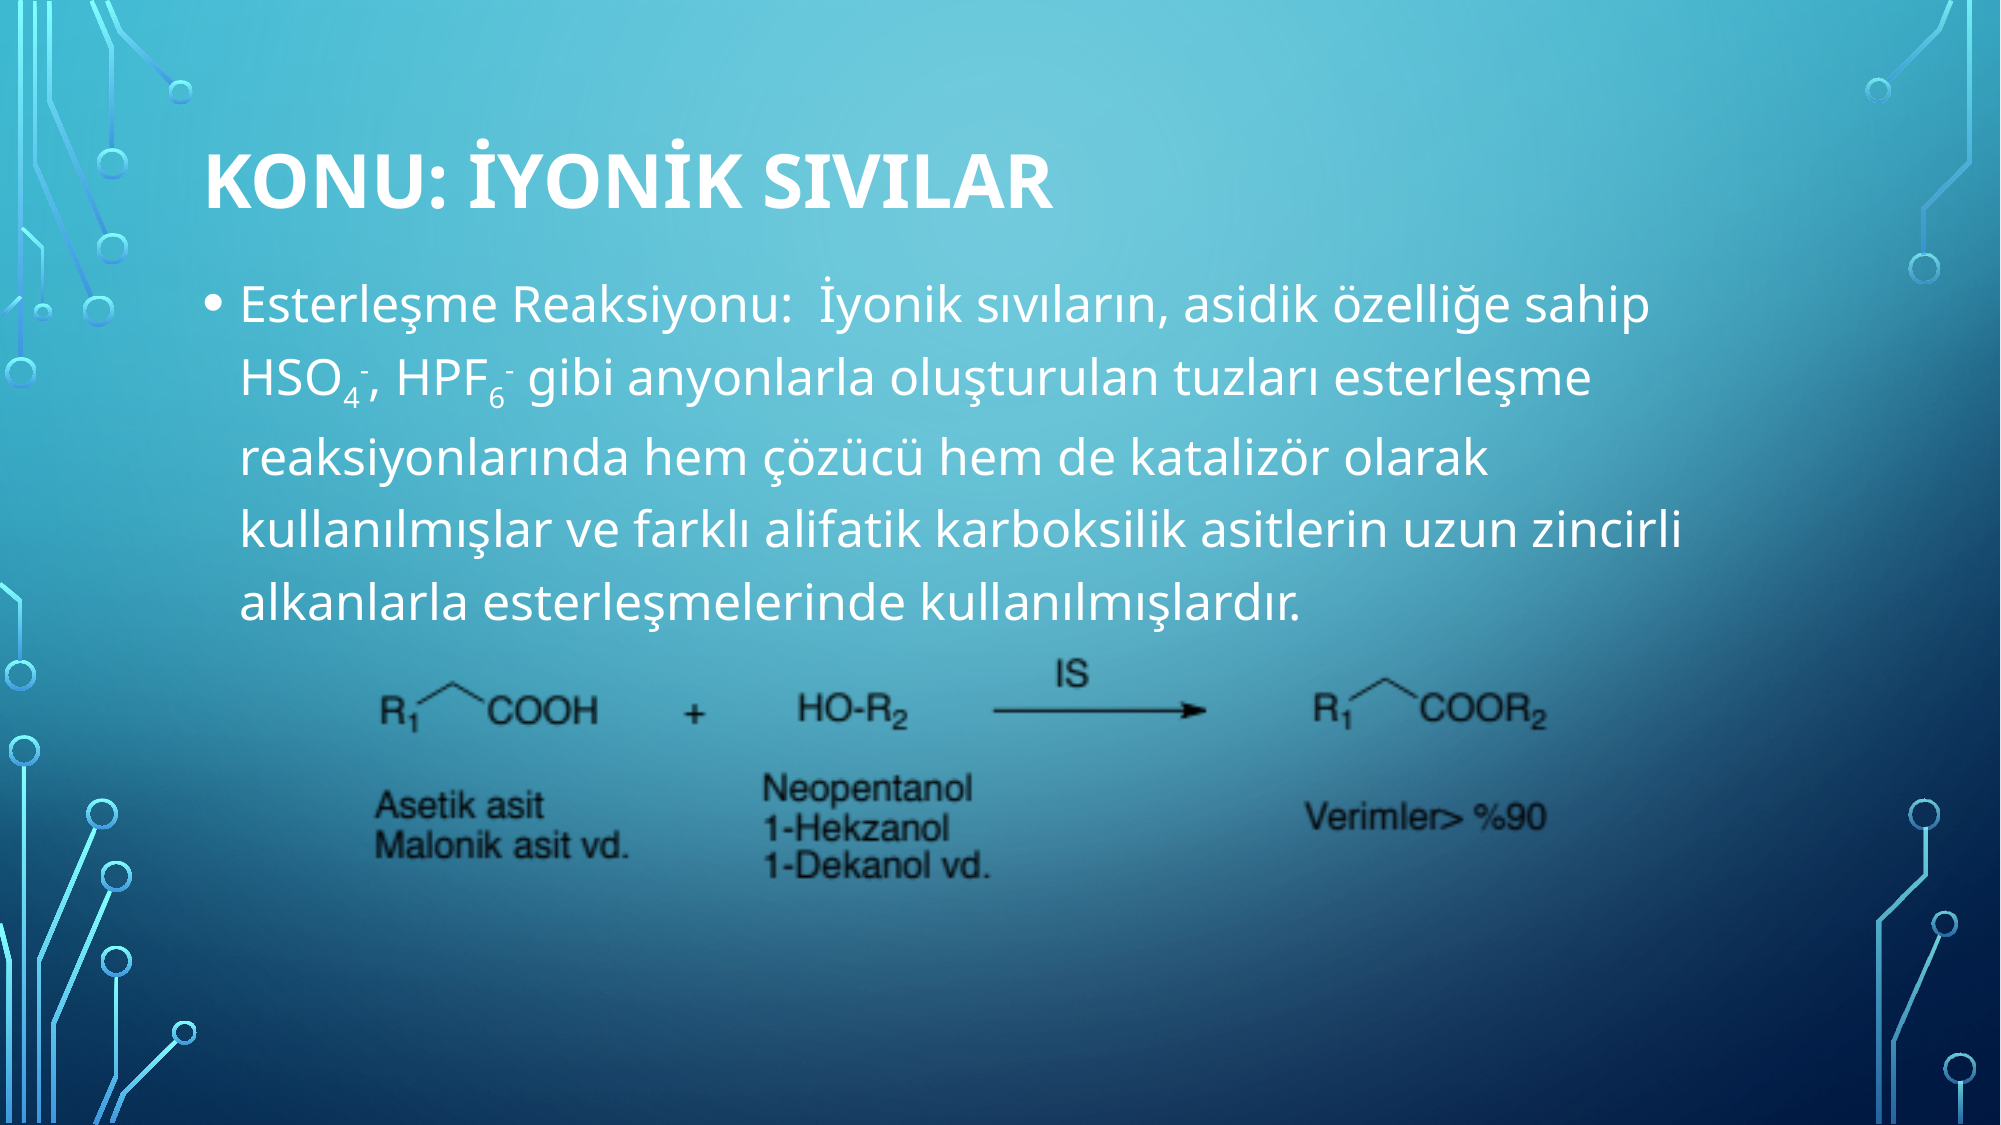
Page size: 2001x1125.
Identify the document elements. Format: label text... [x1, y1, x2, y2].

list Esterleşme Reaksiyonu: İyonik sıvıların, asidik özelliğe sahip HSO4-, HPF6- gibi anyonlarla oluşturulan tuzları esterleşme reaksiyonlarında hem çözücü hem de katalizör olarak kullanılmışlar ve farklı alifatik karboksilik asitlerin uzun zincirli alkanlarla esterleşmelerinde kullanılmışlardır. [187, 252, 1813, 1002]
title Konu: İYONİK SIVILAR [187, 62, 1813, 252]
picture [366, 644, 1553, 890]
